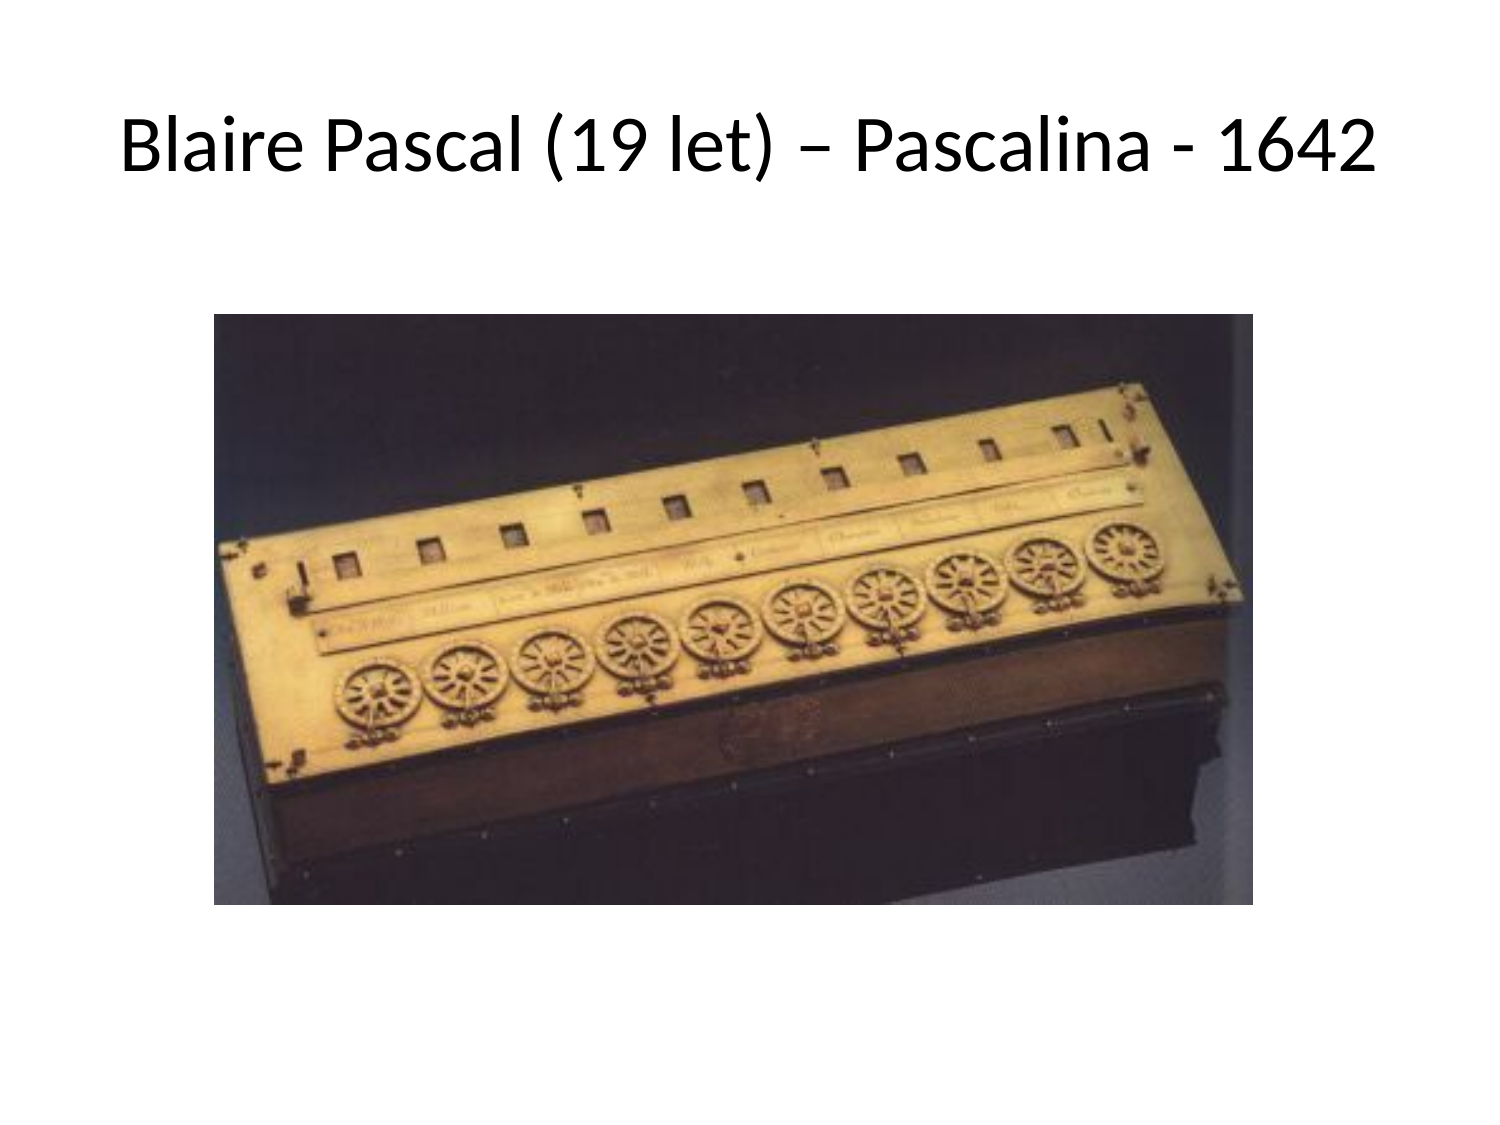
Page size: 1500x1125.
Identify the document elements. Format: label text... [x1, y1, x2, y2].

title Blaire Pascal (19 let) – Pascalina - 1642 [75, 45, 1425, 233]
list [214, 314, 1253, 906]
